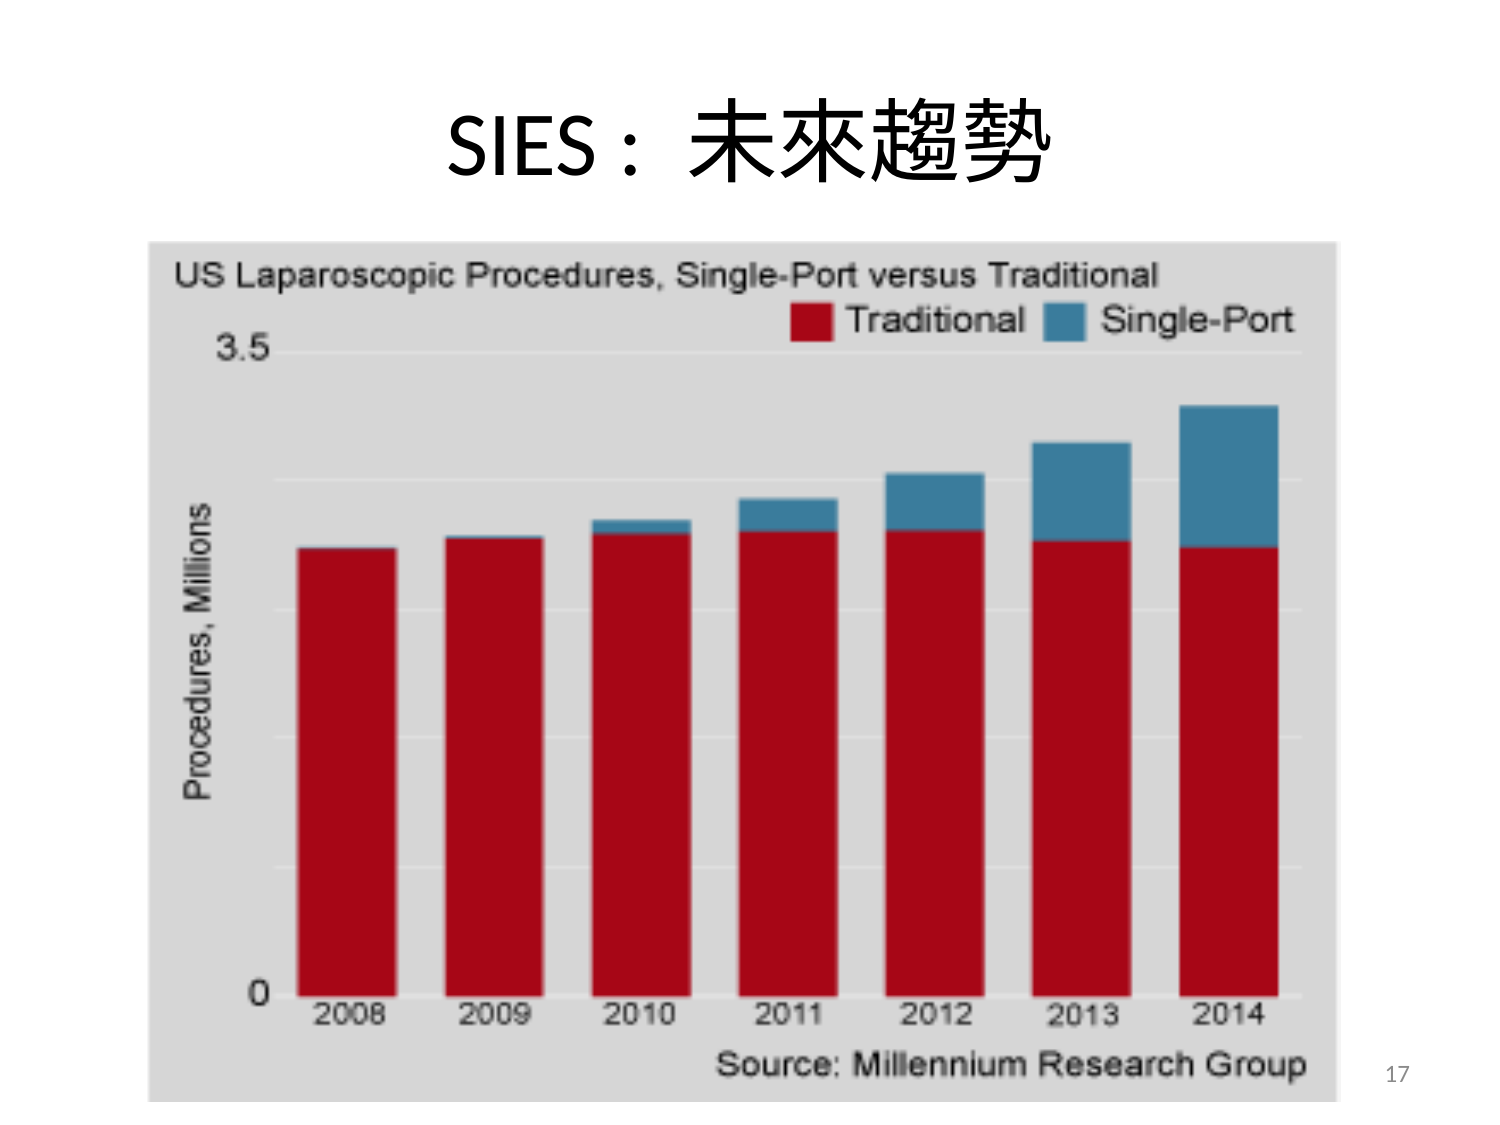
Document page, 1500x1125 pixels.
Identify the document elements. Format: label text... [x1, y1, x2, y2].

slide_number 17 [1344, 1042, 1425, 1103]
title SIES : 未來趨勢 [75, 45, 1425, 233]
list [147, 241, 1341, 1102]
